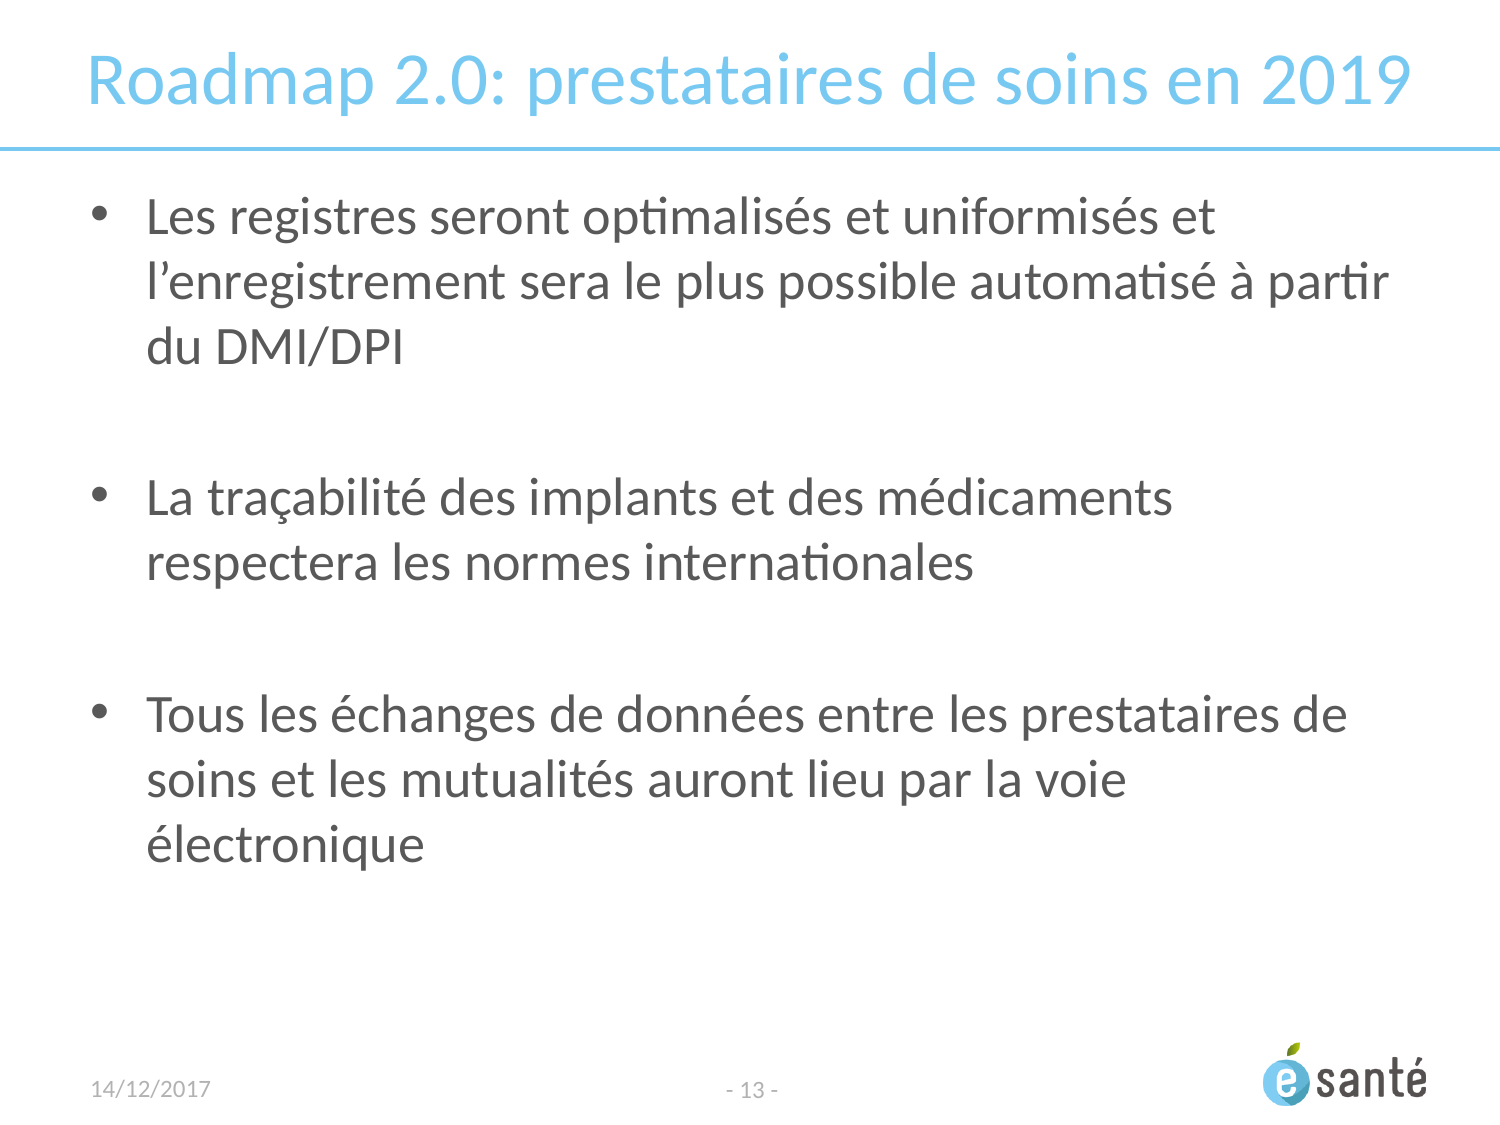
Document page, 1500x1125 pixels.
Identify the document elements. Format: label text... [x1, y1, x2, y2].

title Roadmap 2.0: prestataires de soins en 2019 [0, 0, 1500, 149]
slide_number - 13 - [577, 1058, 928, 1119]
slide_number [75, 1057, 425, 1118]
picture [1234, 1034, 1477, 1125]
list Les registres seront optimalisés et uniformisés et l’enregistrement sera le plus possible automatisé à partir du DMI/DPI La traçabilité des implants et des médicaments respectera les normes internationales Tous les échanges de données entre les prestataires de soins et les mutualités auront lieu par la voie électronique [75, 172, 1425, 1035]
